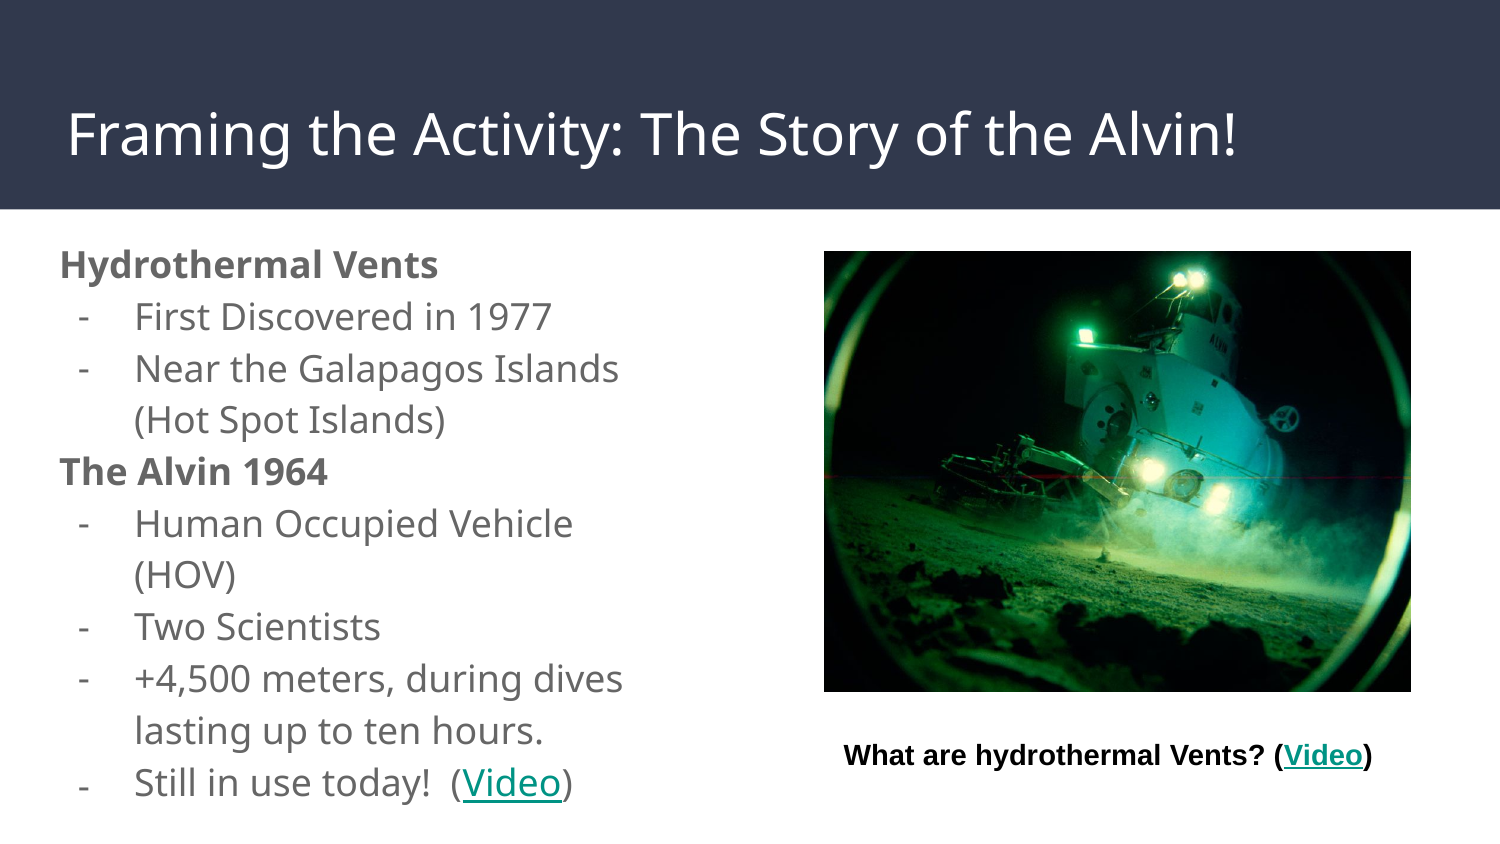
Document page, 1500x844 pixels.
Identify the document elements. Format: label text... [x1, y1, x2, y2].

list Hydrothermal Vents First Discovered in 1977 Near the Galapagos Islands (Hot Spot Islands) The Alvin 1964 Human Occupied Vehicle (HOV) Two Scientists +4,500 meters, during dives lasting up to ten hours. Still in use today! (Video) [44, 219, 701, 724]
picture [824, 251, 1411, 692]
title Framing the Activity: The Story of the Alvin! [51, 82, 1449, 185]
text_box What are hydrothermal Vents? (Video) [828, 721, 1429, 786]
